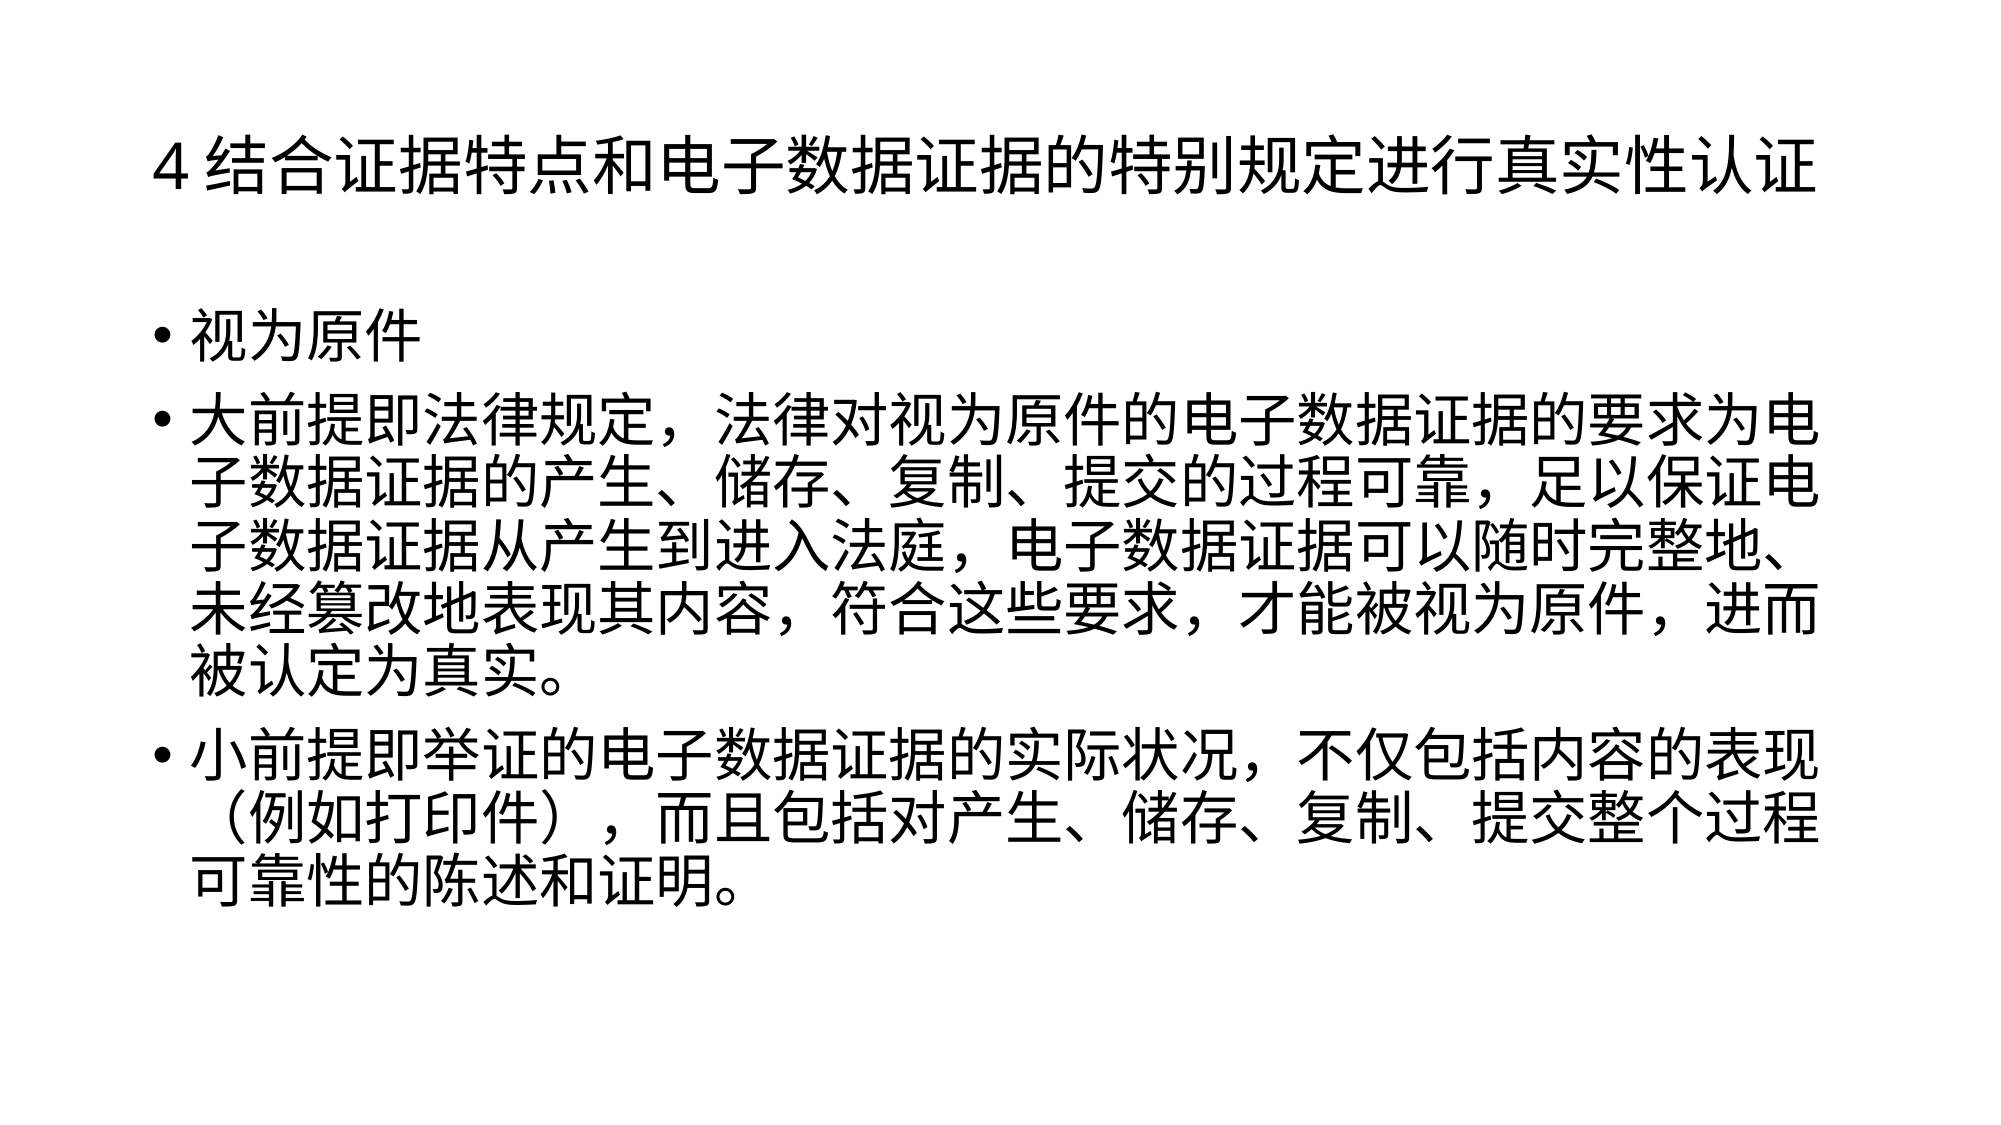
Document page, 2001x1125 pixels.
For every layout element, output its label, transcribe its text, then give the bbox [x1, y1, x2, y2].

list 视为原件 大前提即法律规定，法律对视为原件的电子数据证据的要求为电子数据证据的产生、储存、复制、提交的过程可靠，足以保证电子数据证据从产生到进入法庭，电子数据证据可以随时完整地、未经篡改地表现其内容，符合这些要求，才能被视为原件，进而被认定为真实。 小前提即举证的电子数据证据的实际状况，不仅包括内容的表现（例如打印件），而且包括对产生、储存、复制、提交整个过程可靠性的陈述和证明。 [137, 299, 1863, 1014]
title 4结合证据特点和电子数据证据的特别规定进行真实性认证 [137, 59, 1863, 278]
